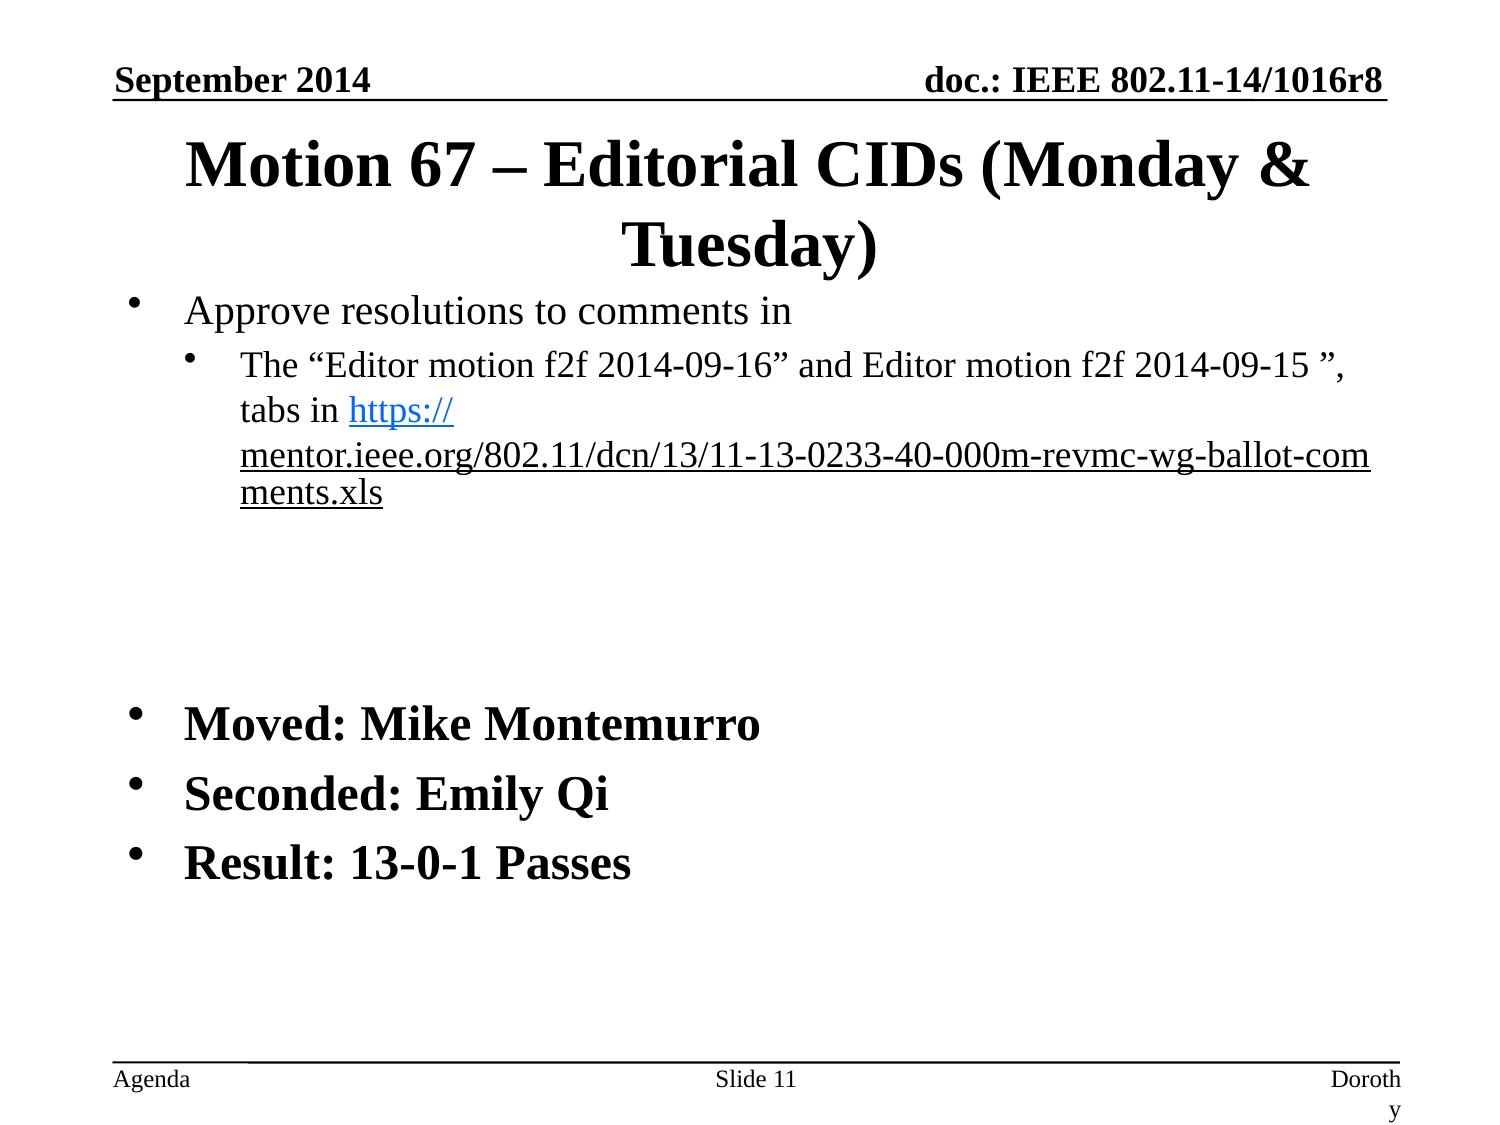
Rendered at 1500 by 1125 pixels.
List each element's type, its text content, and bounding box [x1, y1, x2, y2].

footer Dorothy Stanley, Aruba Networks [1325, 1062, 1402, 1093]
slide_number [114, 54, 425, 100]
list Approve resolutions to comments in The “Editor motion f2f 2014-09-16” and Editor motion f2f 2014-09-15 ”, tabs in https://mentor.ieee.org/802.11/dcn/13/11-13-0233-40-000m-revmc-wg-ballot-comments.xls Moved: Mike Montemurro Seconded: Emily Qi Result: 13-0-1 Passes [112, 275, 1388, 850]
title Motion 67 – Editorial CIDs (Monday & Tuesday) [112, 112, 1388, 275]
slide_number Slide 11 [712, 1062, 800, 1093]
